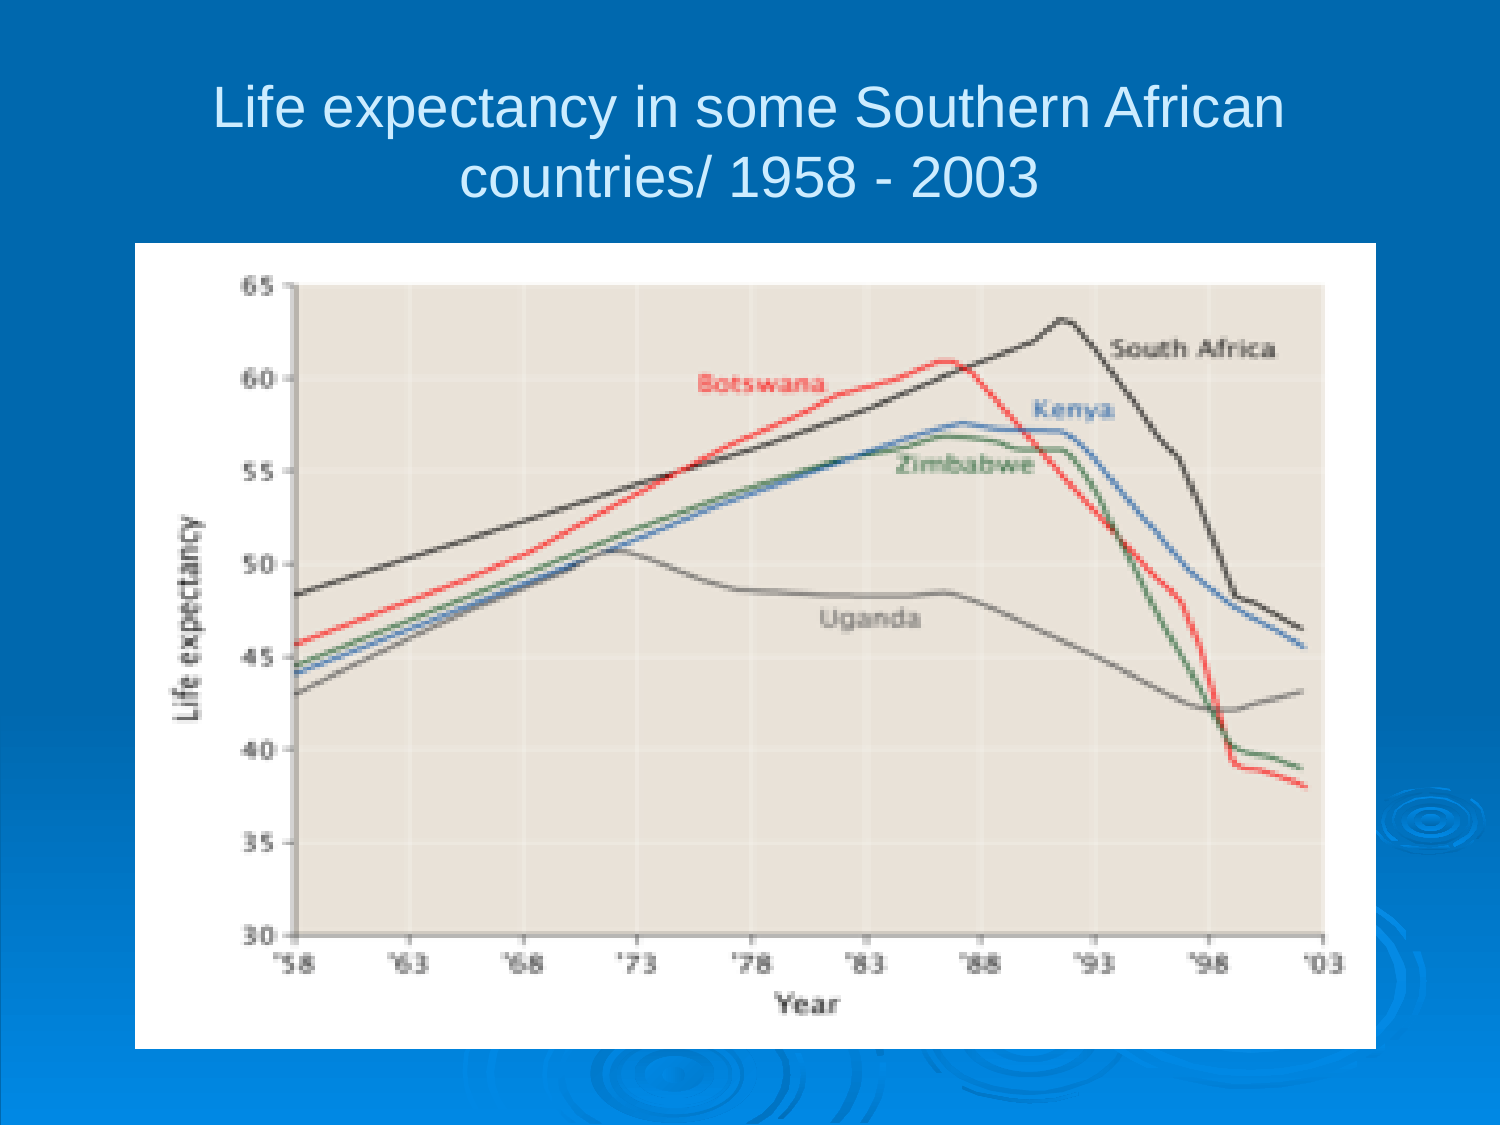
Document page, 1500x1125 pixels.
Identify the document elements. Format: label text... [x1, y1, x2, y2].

title Life expectancy in some Southern African countries/ 1958 - 2003 [74, 45, 1426, 233]
picture [135, 243, 1377, 1050]
